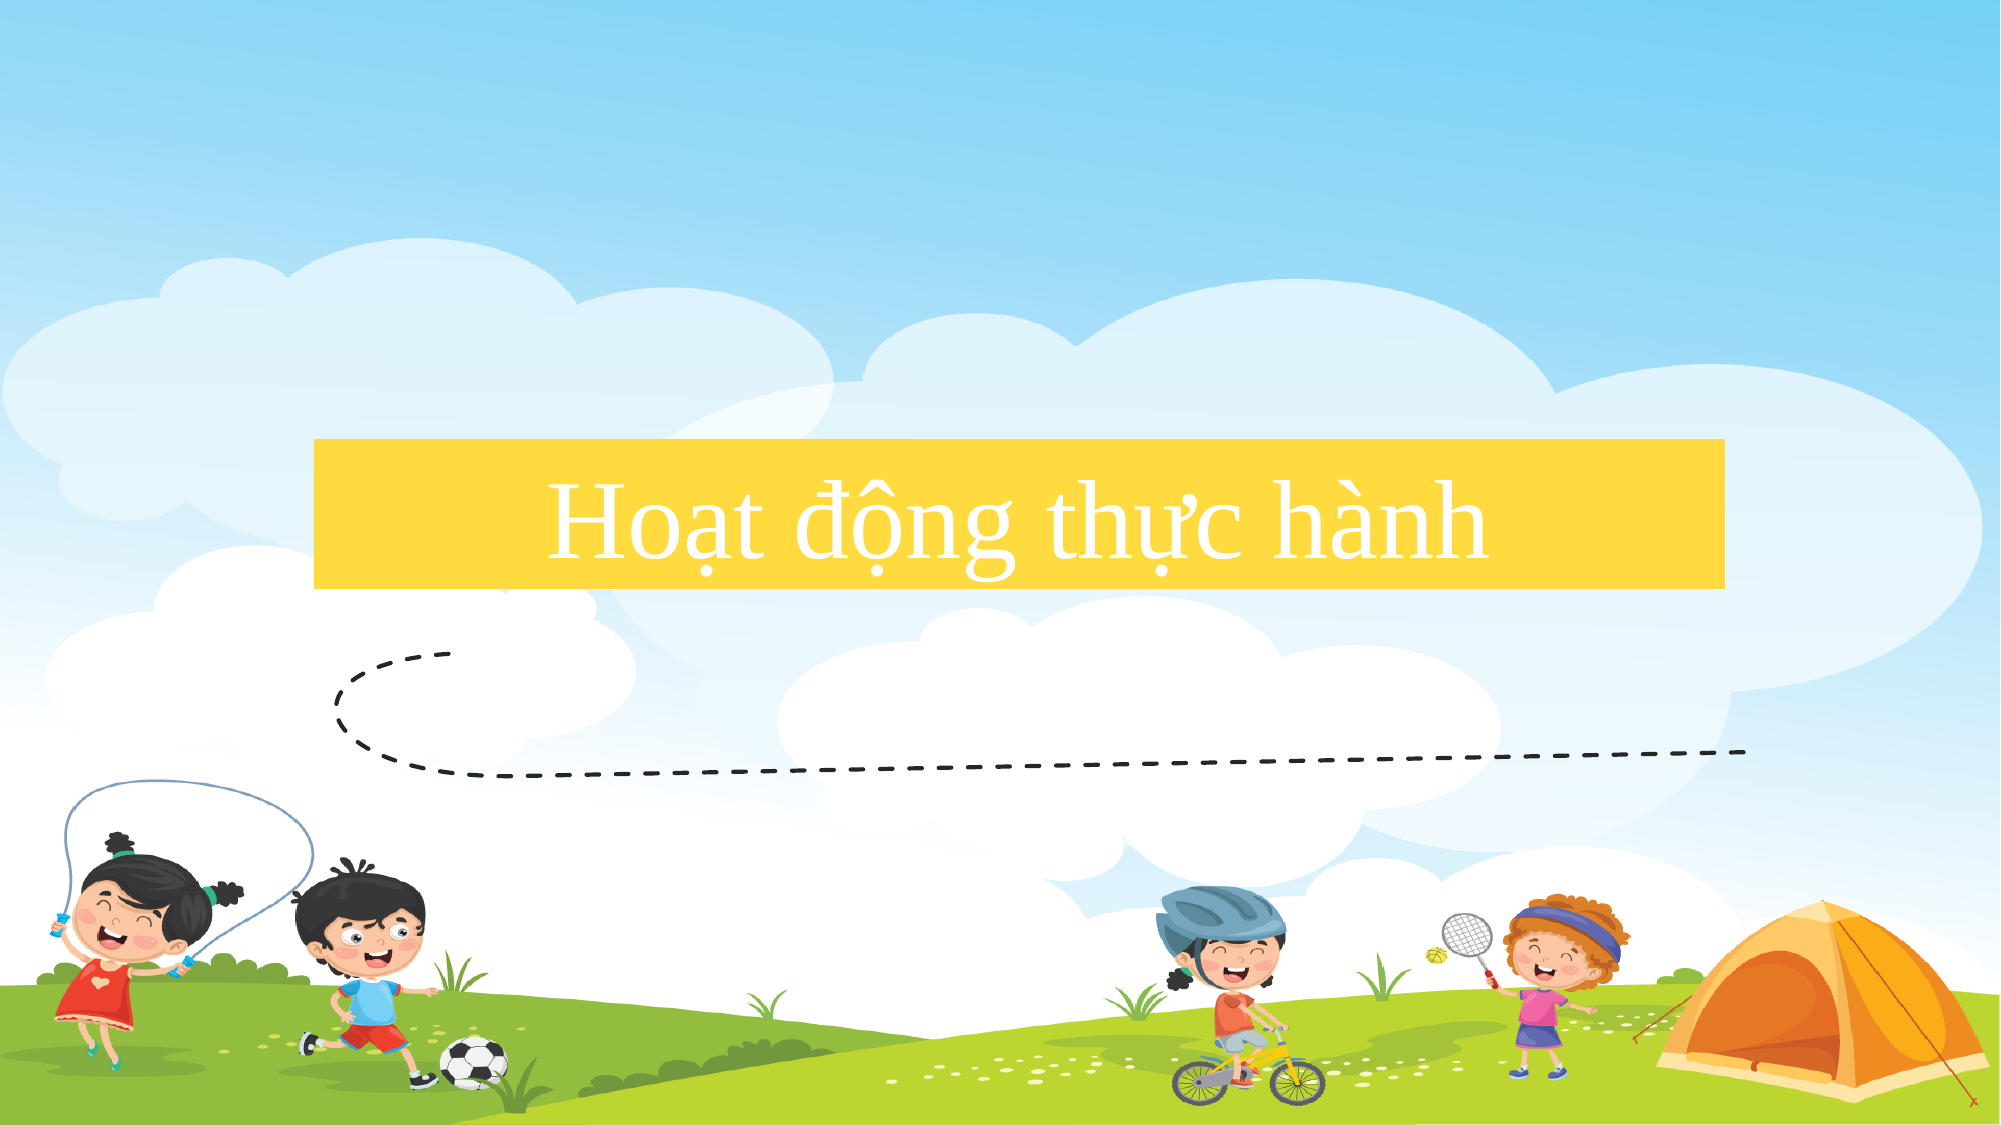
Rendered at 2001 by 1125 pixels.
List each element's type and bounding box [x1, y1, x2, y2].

picture [0, 0, 2001, 1125]
text_box [313, 439, 1748, 777]
